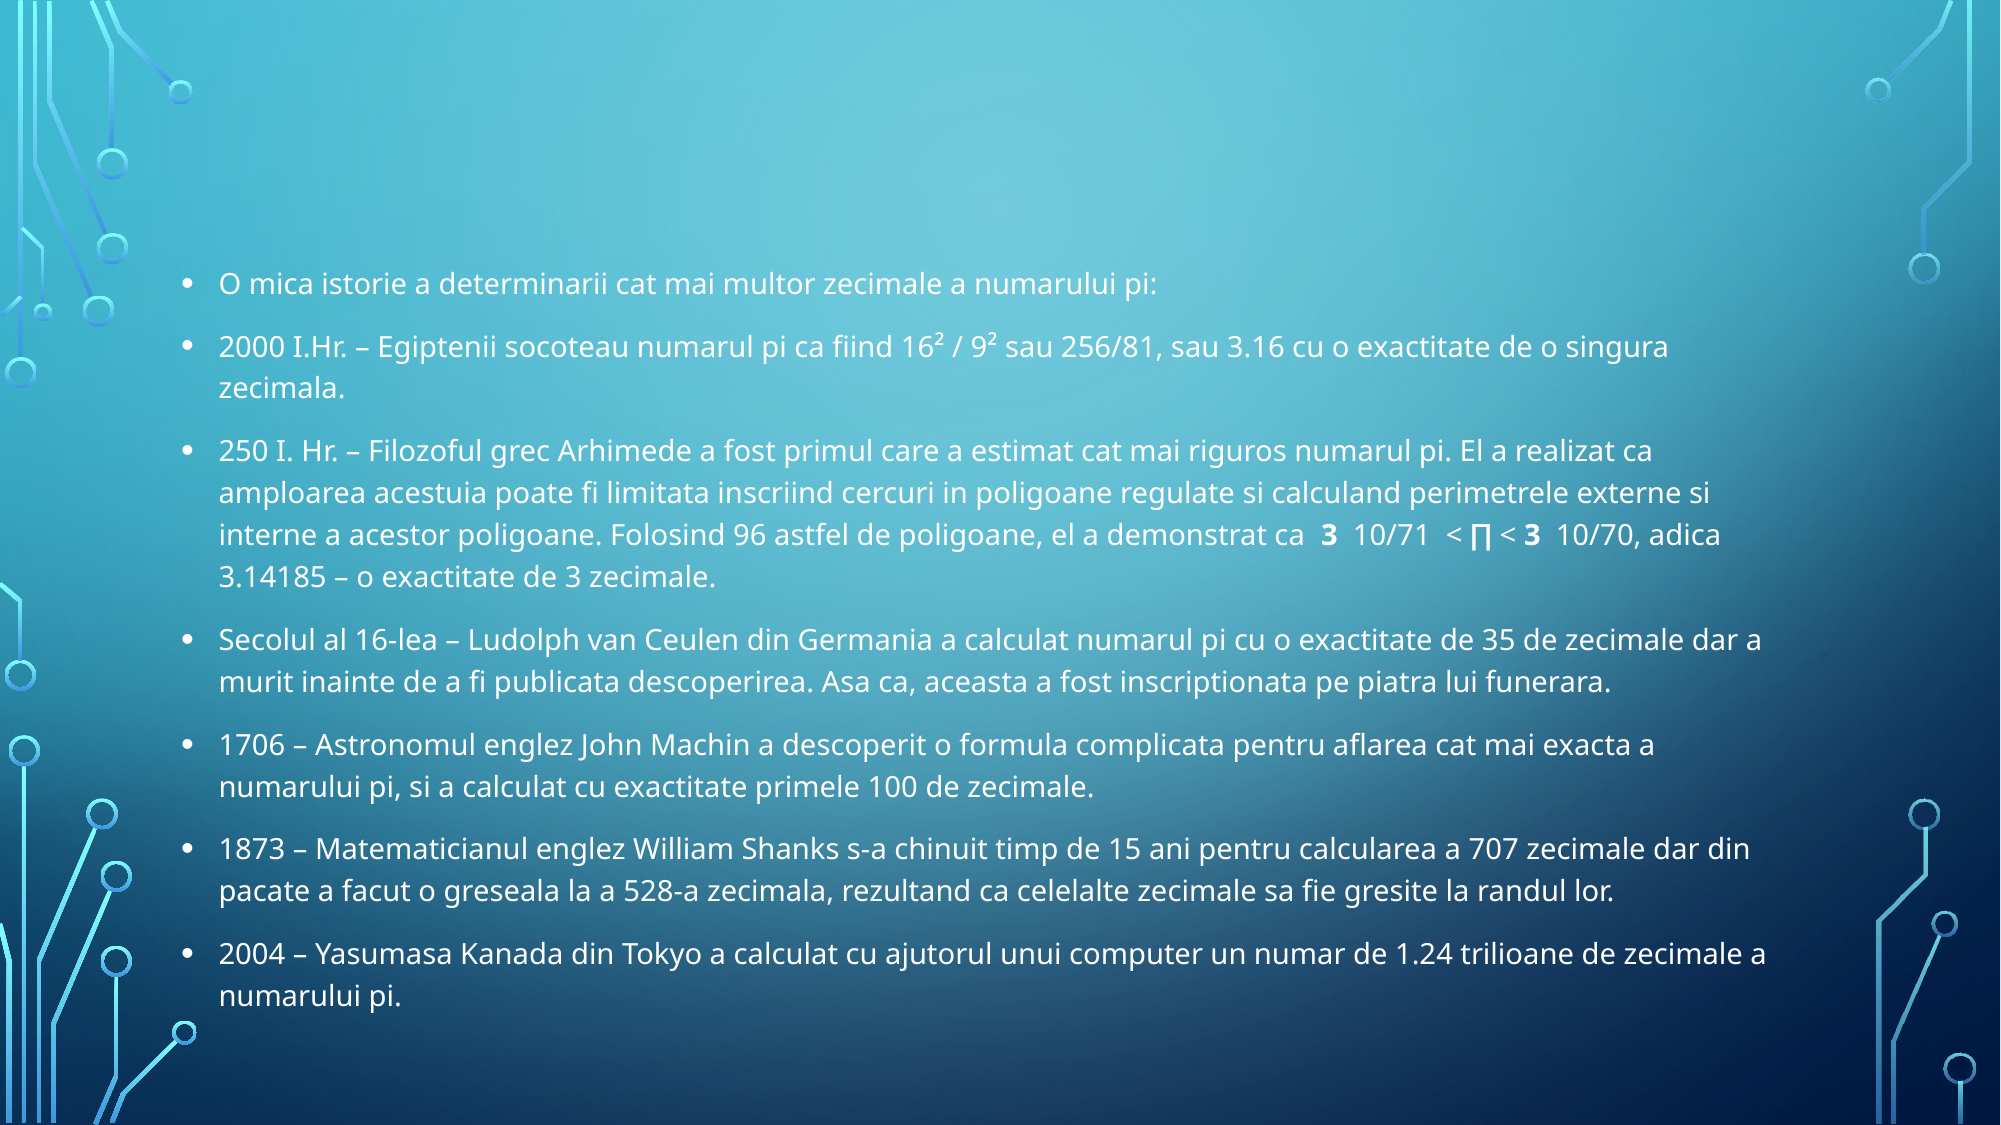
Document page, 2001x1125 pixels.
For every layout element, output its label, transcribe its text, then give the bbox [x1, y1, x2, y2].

list O mica istorie a determinarii cat mai multor zecimale a numarului pi: 2000 I.Hr. – Egiptenii socoteau numarul pi ca fiind 16² / 9² sau 256/81, sau 3.16 cu o exactitate de o singura zecimala. 250 I. Hr. – Filozoful grec Arhimede a fost primul care a estimat cat mai riguros numarul pi. El a realizat ca amploarea acestuia poate fi limitata inscriind cercuri in poligoane regulate si calculand perimetrele externe si interne a acestor poligoane. Folosind 96 astfel de poligoane, el a demonstrat ca 3 10/71 < ∏ < 3 10/70, adica 3.14185 – o exactitate de 3 zecimale. Secolul al 16-lea – Ludolph van Ceulen din Germania a calculat numarul pi cu o exactitate de 35 de zecimale dar a murit inainte de a fi publicata descoperirea. Asa ca, aceasta a fost inscriptionata pe piatra lui funerara. 1706 – Astronomul englez John Machin a descoperit o formula complicata pentru aflarea cat mai exacta a numarului pi, si a calculat cu exactitate primele 100 de zecimale. 1873 – Matematicianul englez William Shanks s-a chinuit timp de 15 ani pentru calcularea a 707 zecimale dar din pacate a facut o greseala la a 528-a zecimala, rezultand ca celelalte zecimale sa fie gresite la randul lor. 2004 – Yasumasa Kanada din Tokyo a calculat cu ajutorul unui computer un numar de 1.24 trilioane de zecimale a numarului pi. [166, 250, 1792, 1069]
